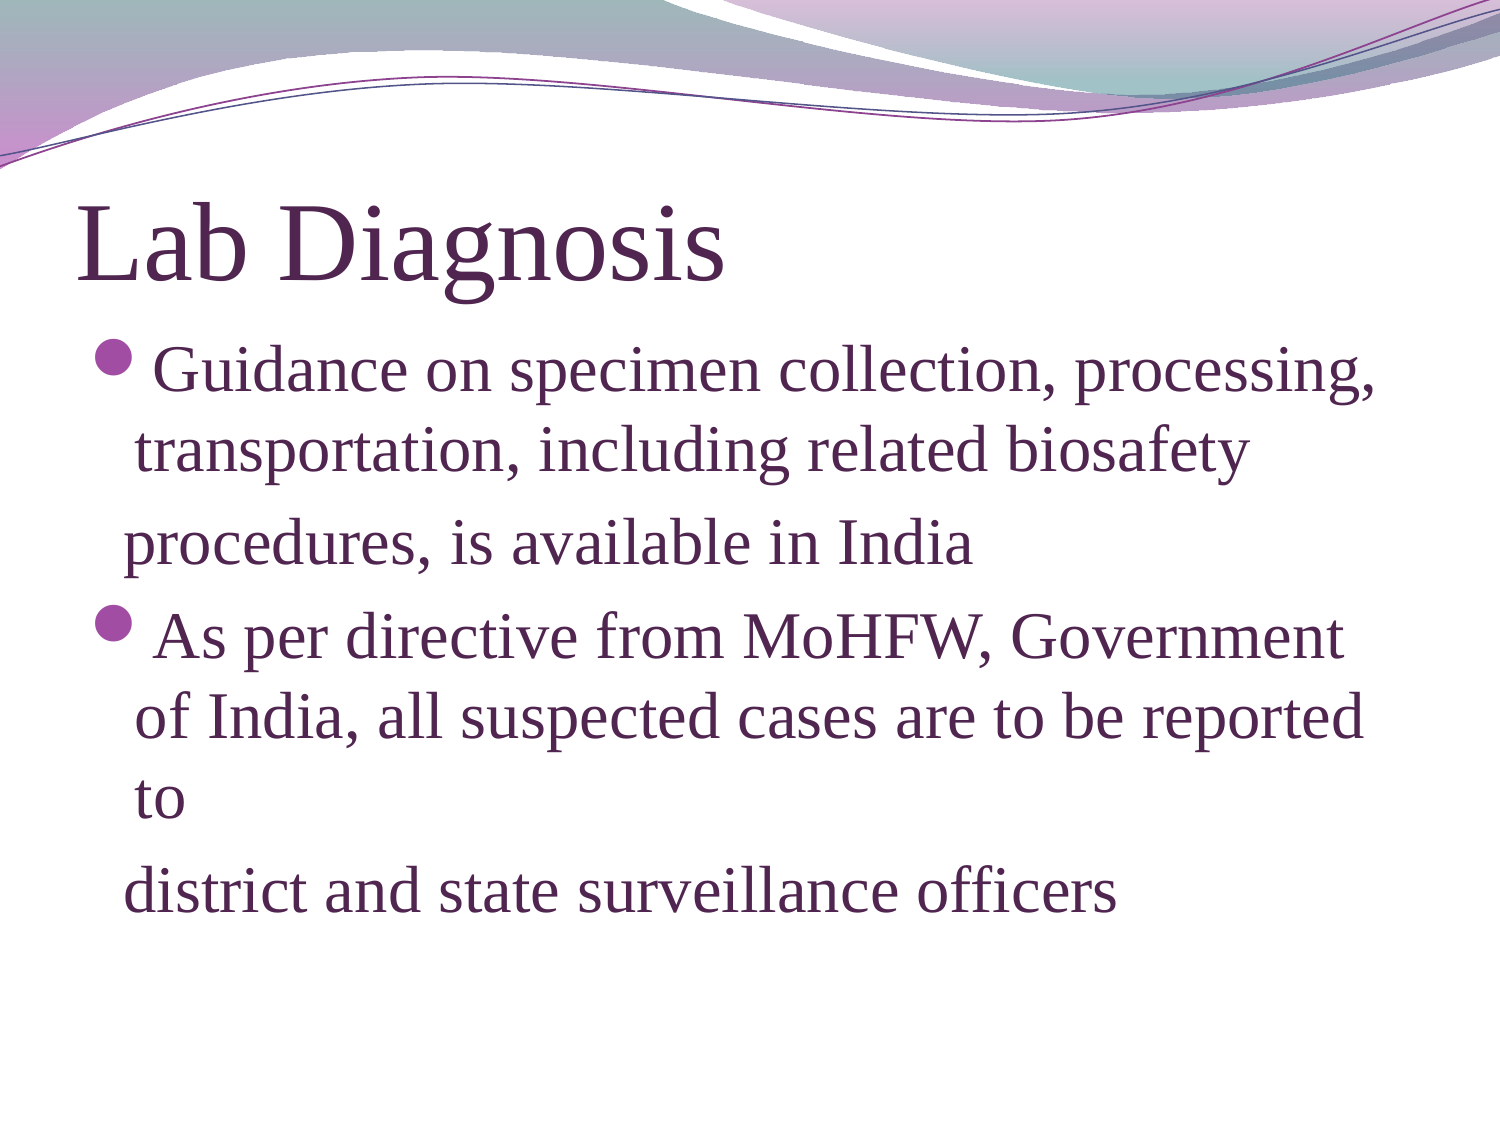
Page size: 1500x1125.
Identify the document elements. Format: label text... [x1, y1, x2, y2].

title Lab Diagnosis [75, 115, 1425, 303]
list Guidance on specimen collection, processing, transportation, including related biosafety procedures, is available in India As per directive from MoHFW, Government of India, all suspected cases are to be reported to district and state surveillance officers [75, 317, 1425, 1038]
